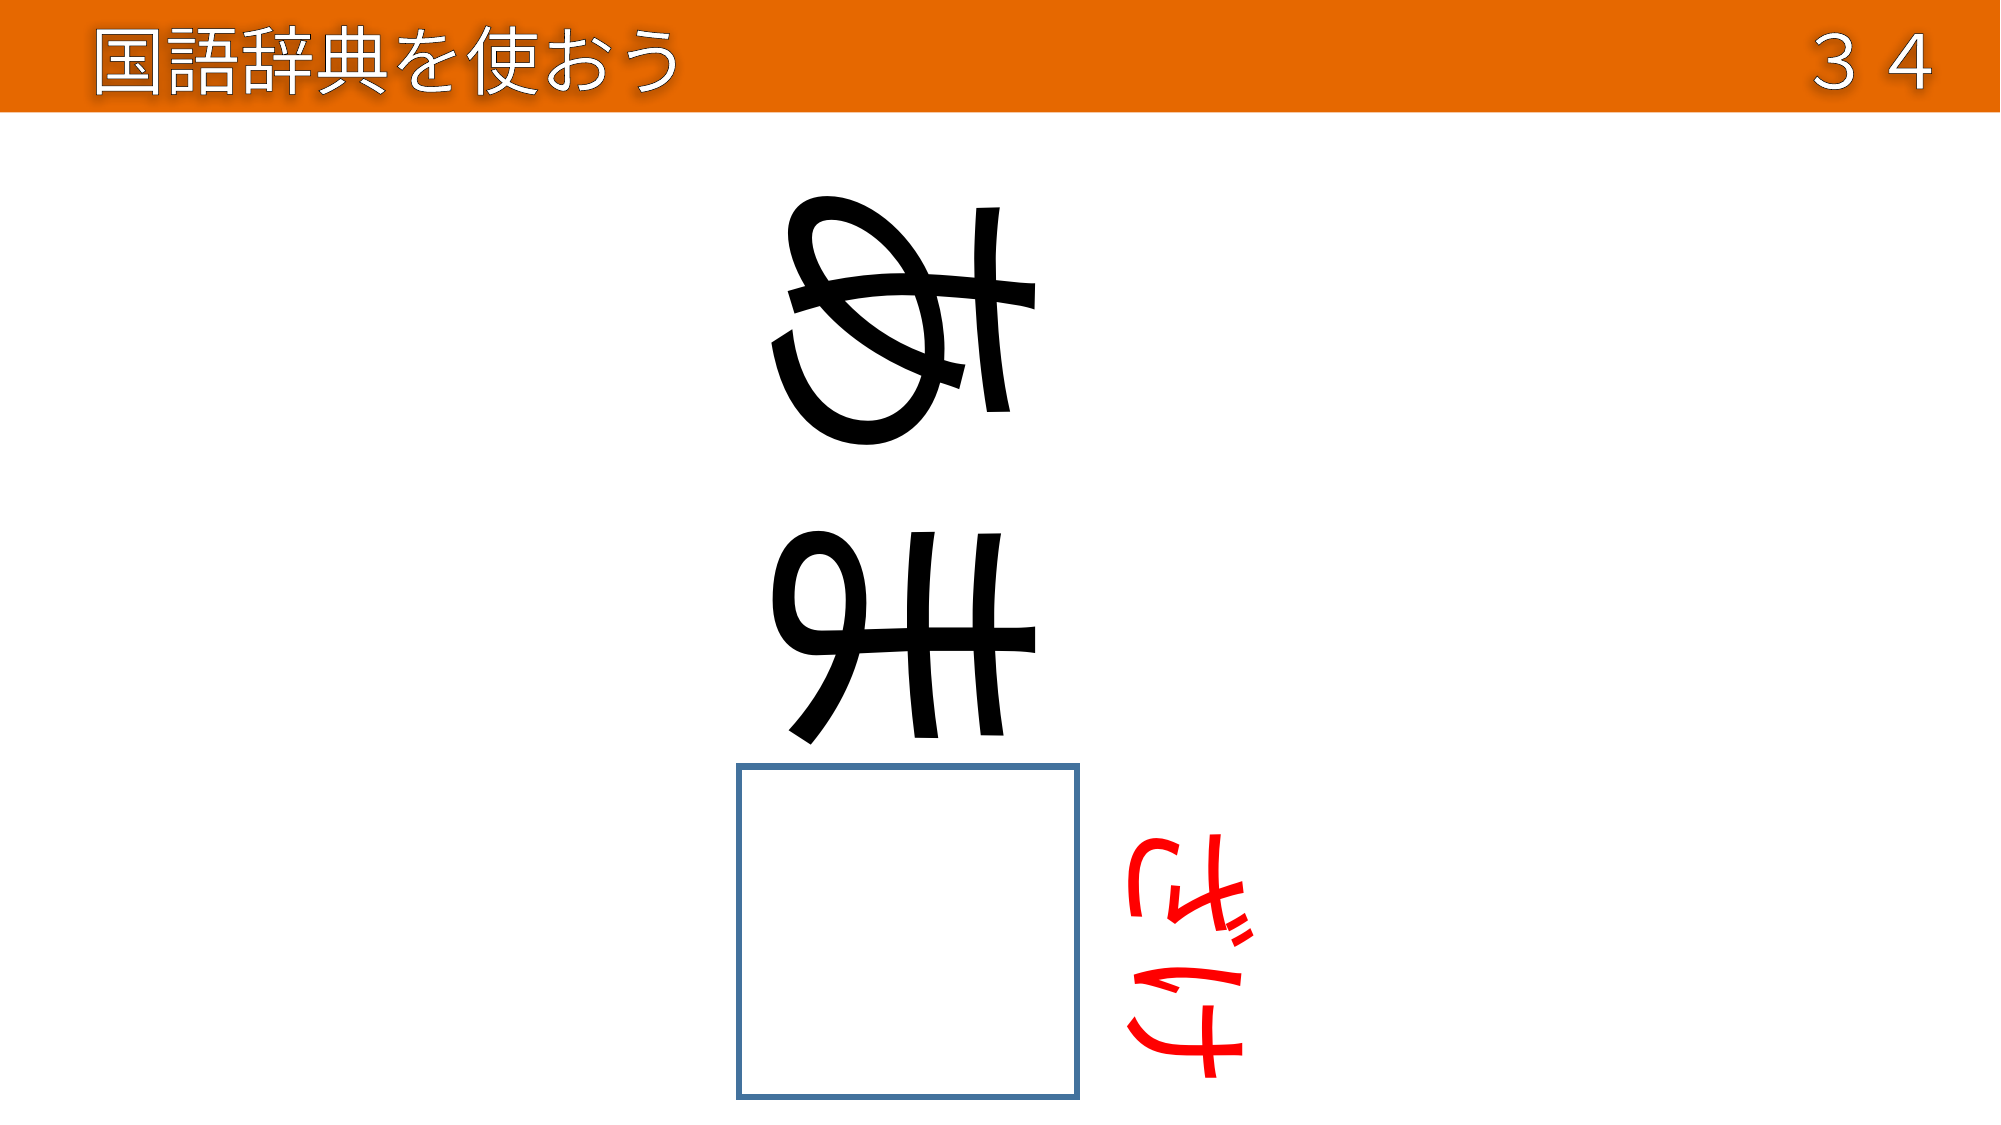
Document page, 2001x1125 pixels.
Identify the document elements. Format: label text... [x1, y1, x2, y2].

text_box [0, 0, 2000, 113]
text_box [738, 766, 1078, 1098]
text_box ３４ [1782, 6, 1963, 112]
text_box あま酒 [698, 147, 1108, 1125]
text_box 国語辞典を使おう [75, 6, 1020, 112]
text_box ざけ [1083, 799, 1281, 1093]
